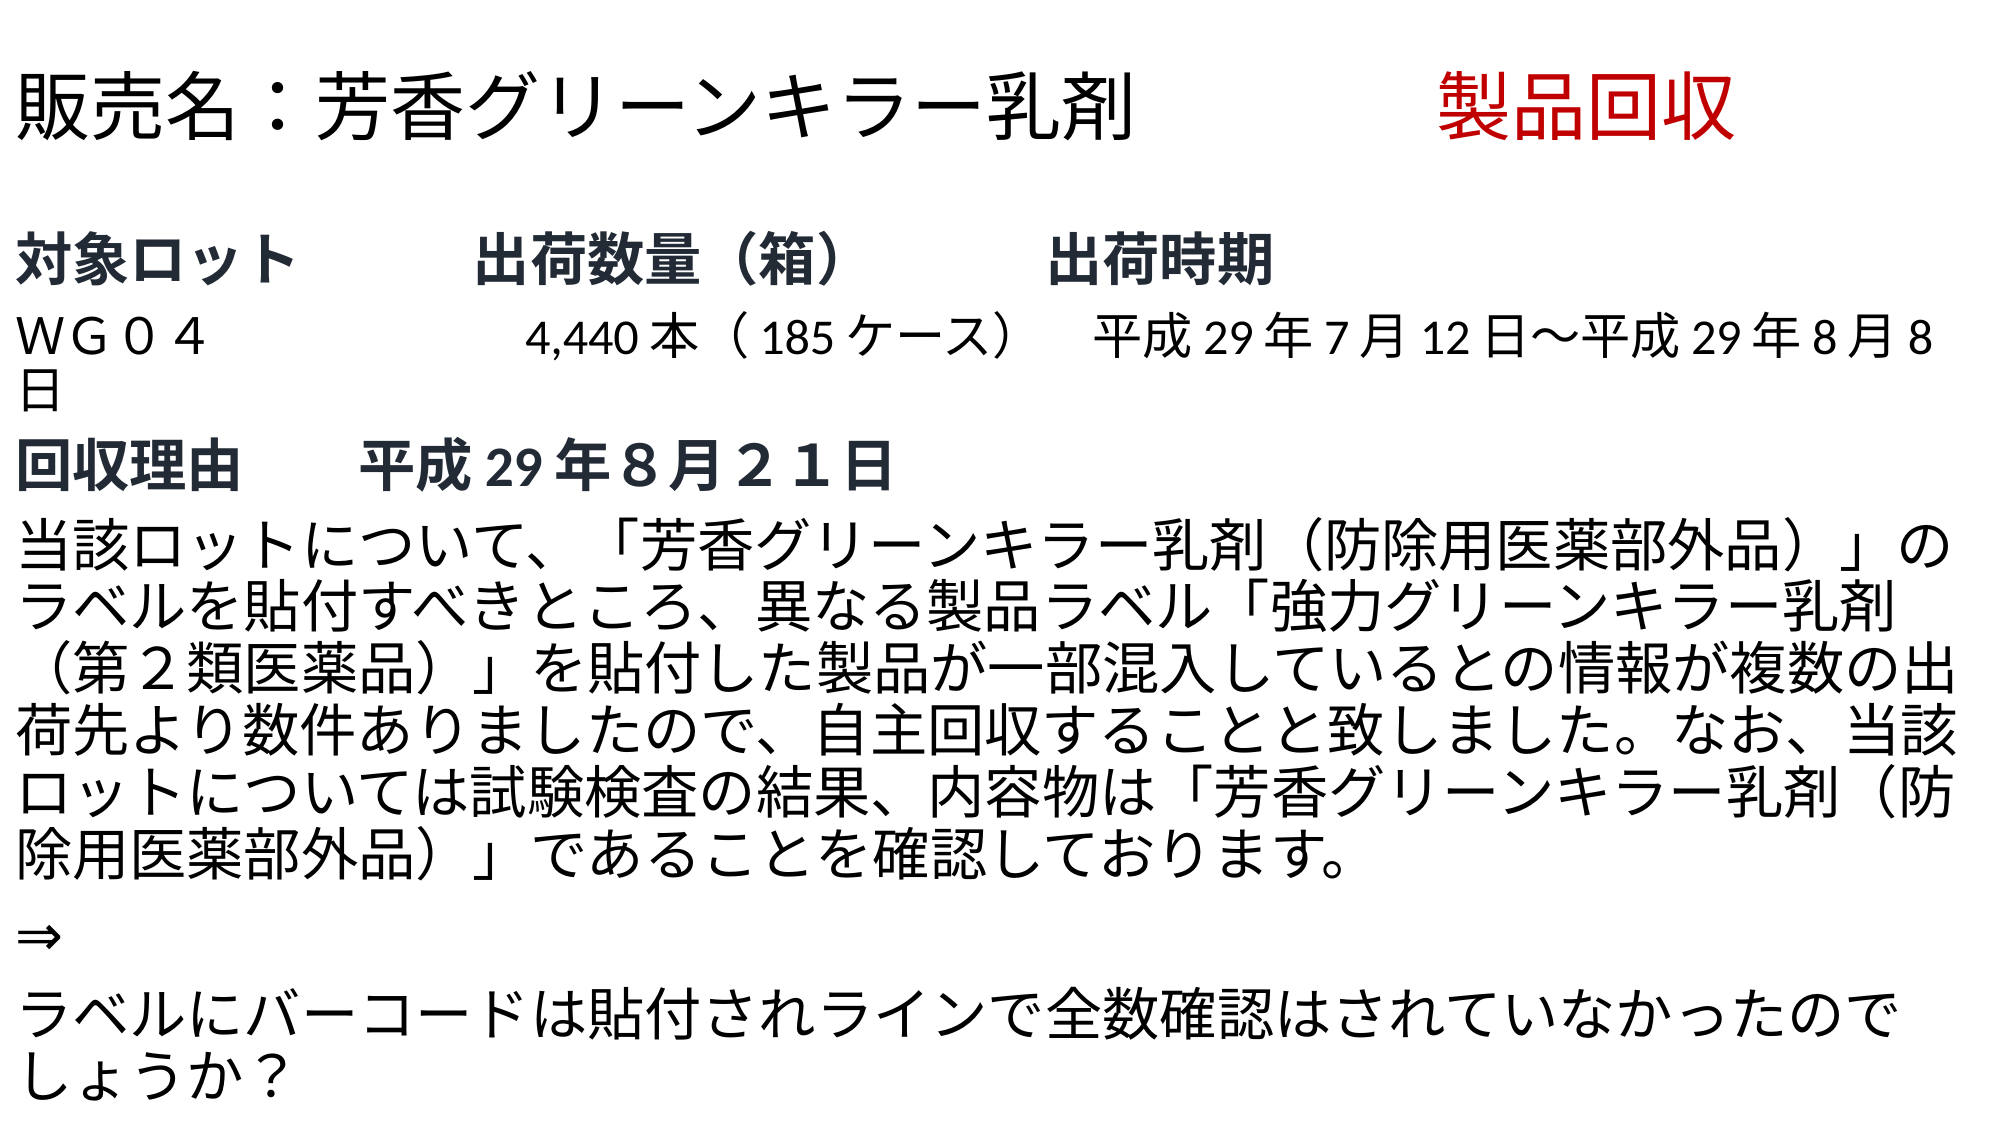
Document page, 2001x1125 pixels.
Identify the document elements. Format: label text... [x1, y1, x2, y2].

title 販売名：芳香グリーンキラー乳剤 製品回収 [0, 30, 2000, 190]
list 対象ロット 出荷数量（箱） 出荷時期 ＷＧ０４ 4,440本（185ケース） 平成29年7月12日～平成29年8月8日 回収理由 平成29年８月２１日 当該ロットについて、「芳香グリーンキラー乳剤（防除用医薬部外品）」のラベルを貼付すべきところ、異なる製品ラベル「強力グリーンキラー乳剤（第２類医薬品）」を貼付した製品が一部混入しているとの情報が複数の出荷先より数件ありましたので、自主回収することと致しました。なお、当該ロットについては試験検査の結果、内容物は「芳香グリーンキラー乳剤（防除用医薬部外品）」であることを確認しております。 ⇒ ラベルにバーコードは貼付されラインで全数確認はされていなかったのでしょうか？ [0, 223, 2000, 1125]
